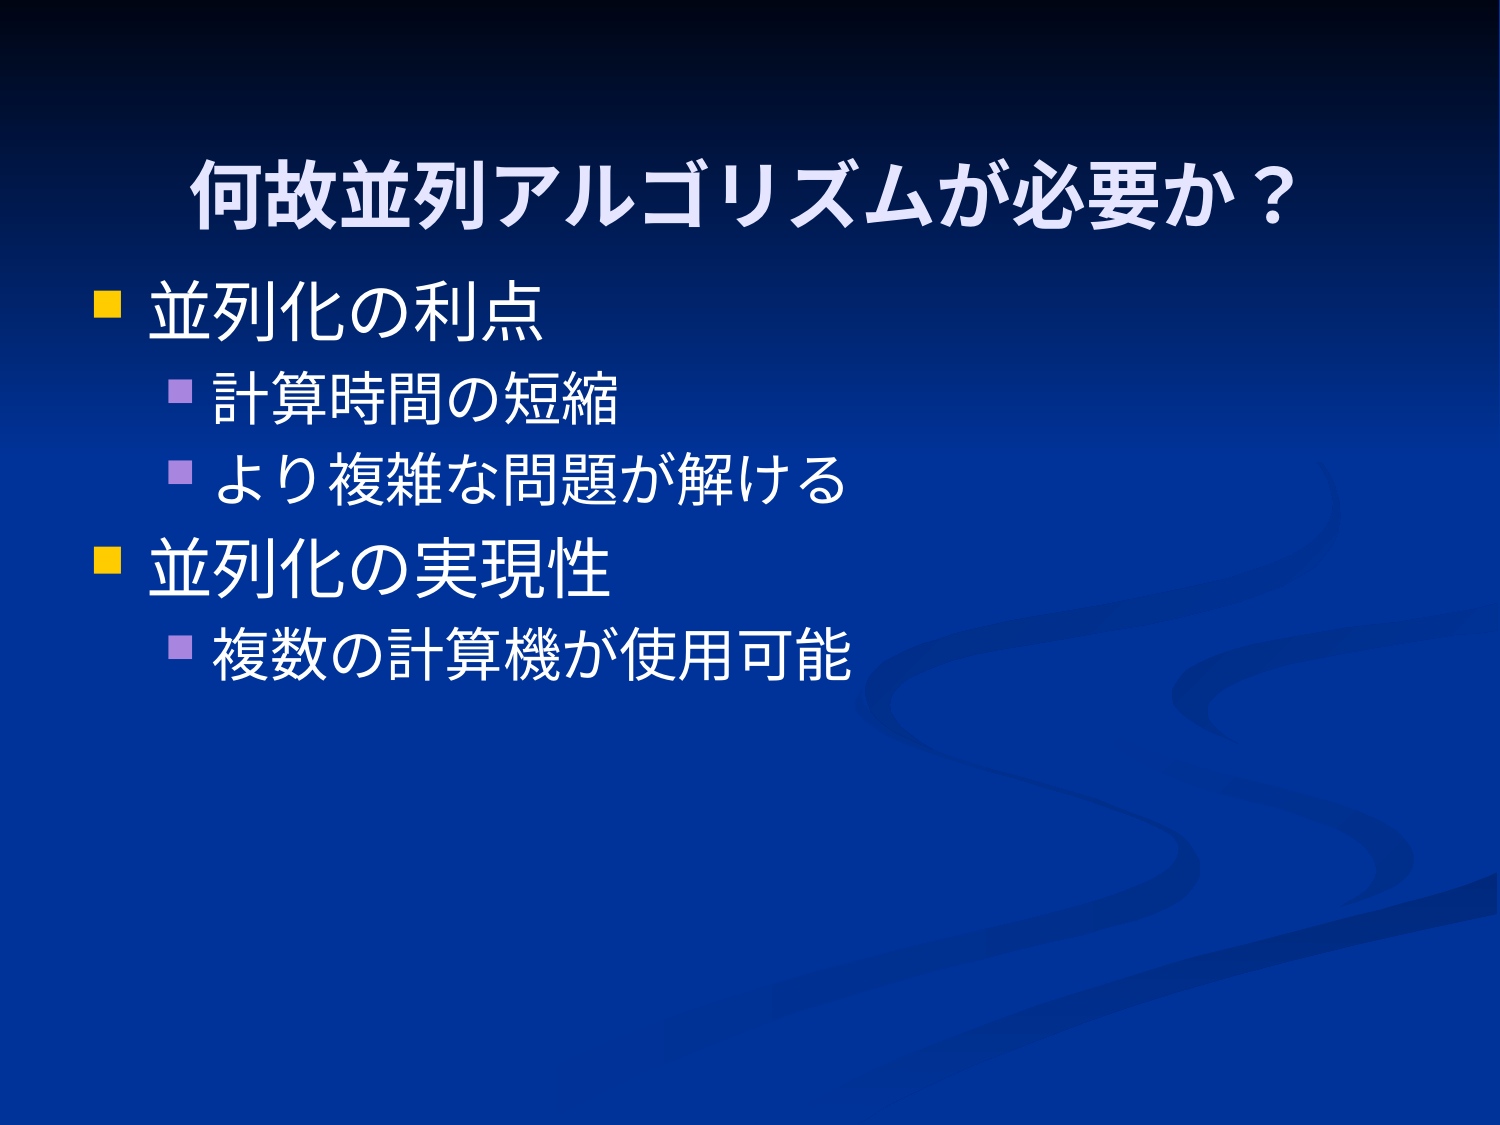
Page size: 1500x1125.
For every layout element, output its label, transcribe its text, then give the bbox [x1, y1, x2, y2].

list 並列化の利点 計算時間の短縮 より複雑な問題が解ける 並列化の実現性 複数の計算機が使用可能 [75, 262, 1425, 1005]
title 何故並列アルゴリズムが必要か？ [112, 140, 1388, 247]
